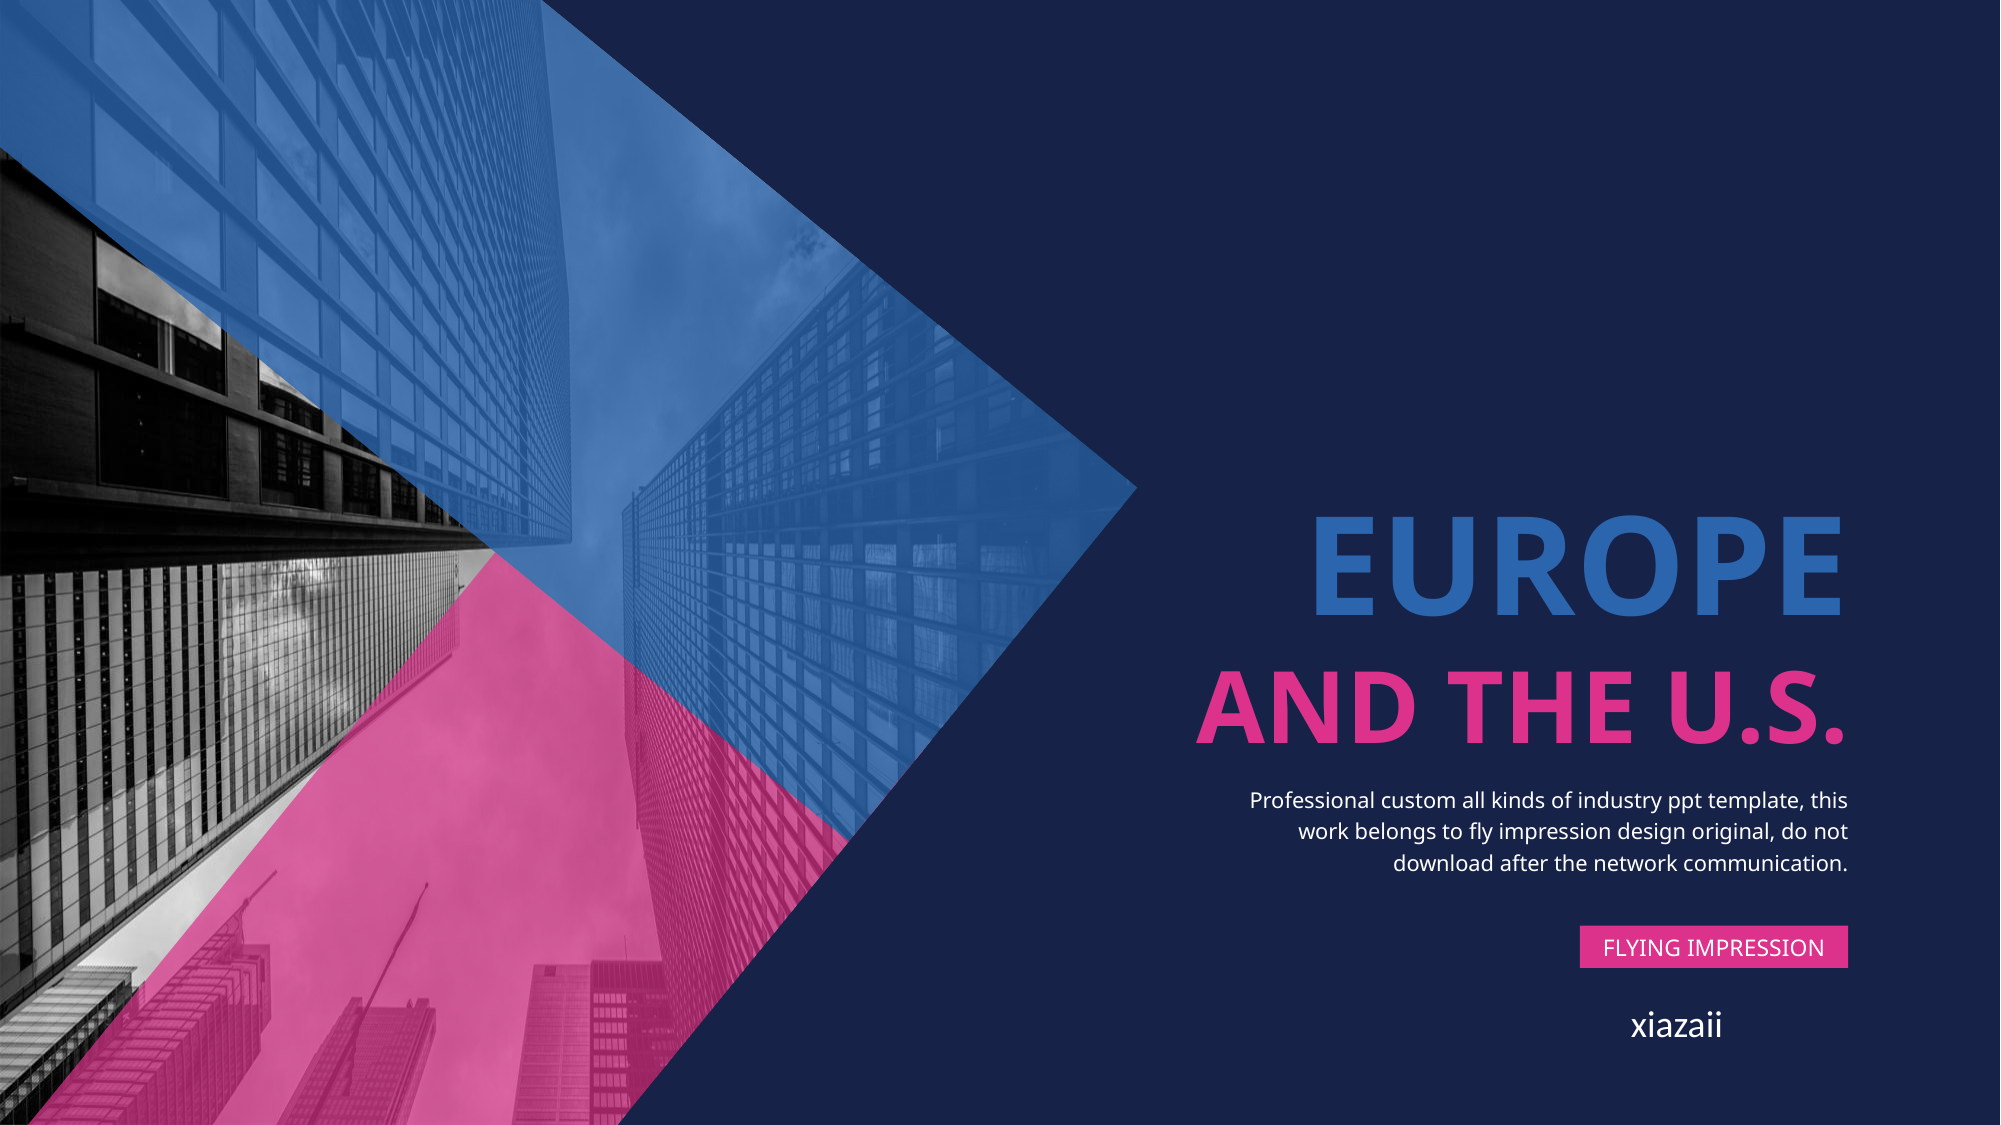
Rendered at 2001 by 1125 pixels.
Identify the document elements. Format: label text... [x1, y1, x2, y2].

text_box [0, 150, 493, 1125]
text_box FLYING IMPRESSION [1579, 925, 1849, 968]
text_box xiazaii [1489, 992, 1864, 1053]
text_box Professional custom all kinds of industry ppt template, this work belongs to fly impression design original, do not download after the network communication. [1218, 773, 1864, 883]
text_box [26, 550, 925, 1125]
text_box [0, 0, 1118, 839]
text_box EUROPE AND THE U.S. [950, 470, 1864, 771]
